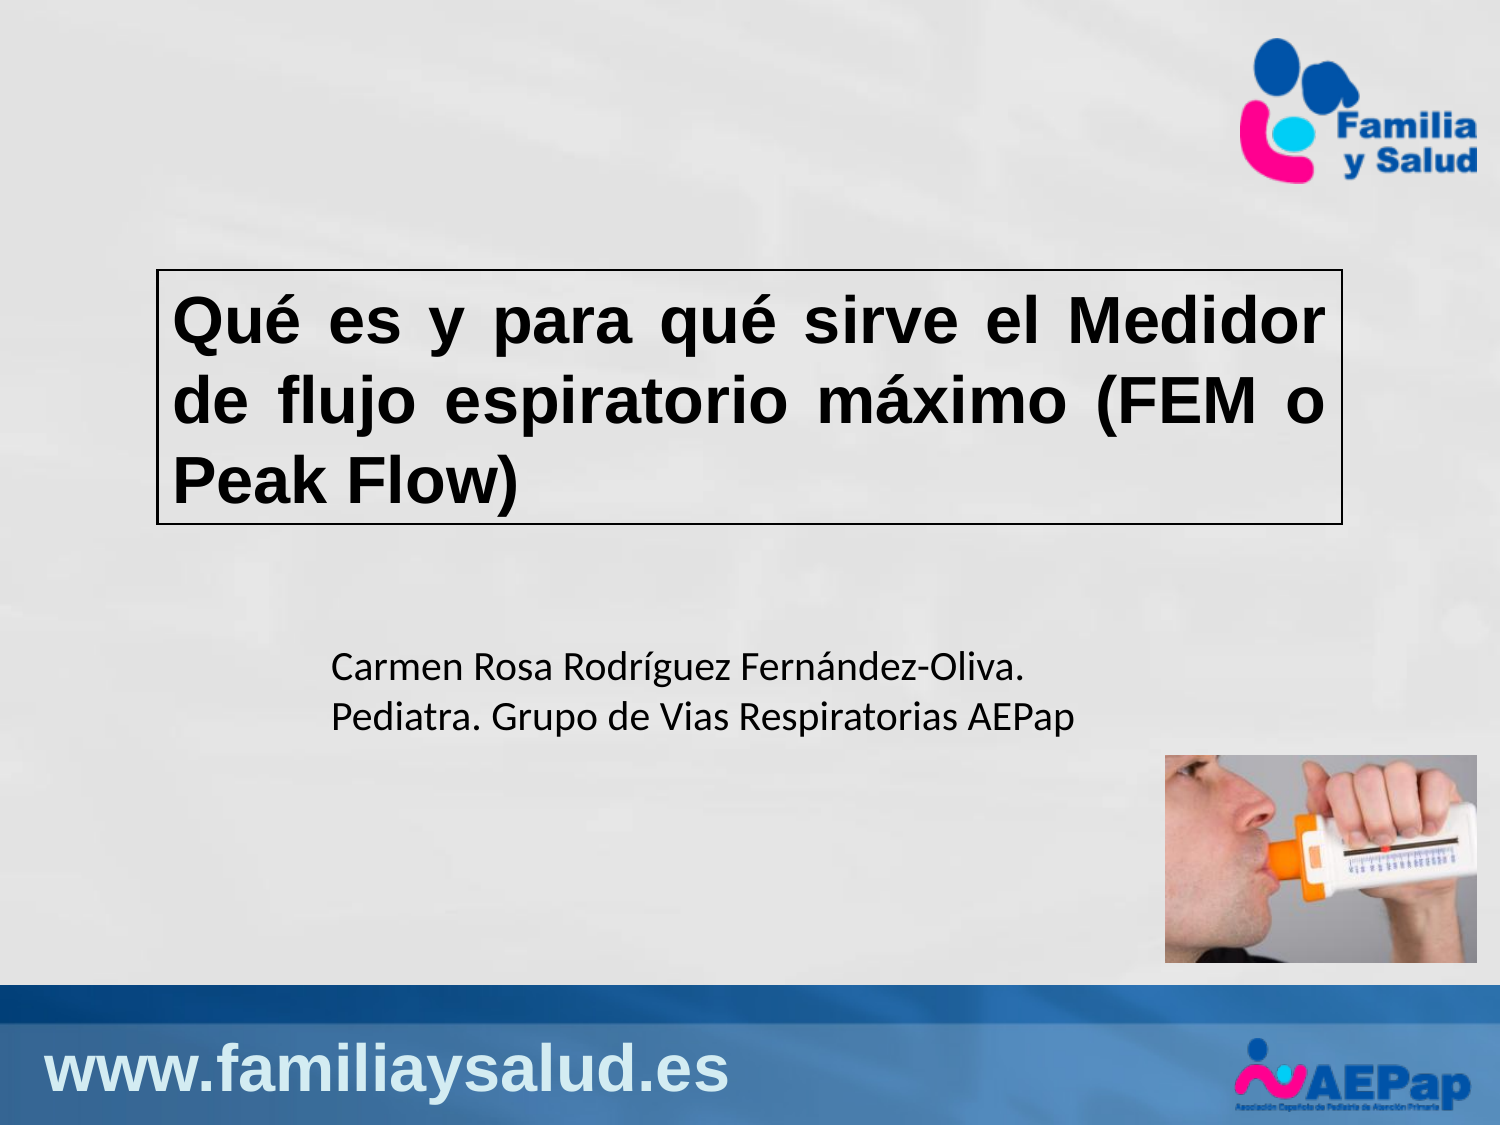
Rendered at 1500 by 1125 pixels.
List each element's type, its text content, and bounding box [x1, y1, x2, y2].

text_box Qué es y para qué sirve el Medidor de flujo espiratorio máximo (FEM o Peak Flow) [157, 269, 1343, 525]
text_box Carmen Rosa Rodríguez Fernández-Oliva. Pediatra. Grupo de Vias Respiratorias AEPap [316, 631, 1150, 747]
picture [0, 0, 1500, 1125]
text_box www.familiaysalud.es [29, 1017, 757, 1113]
